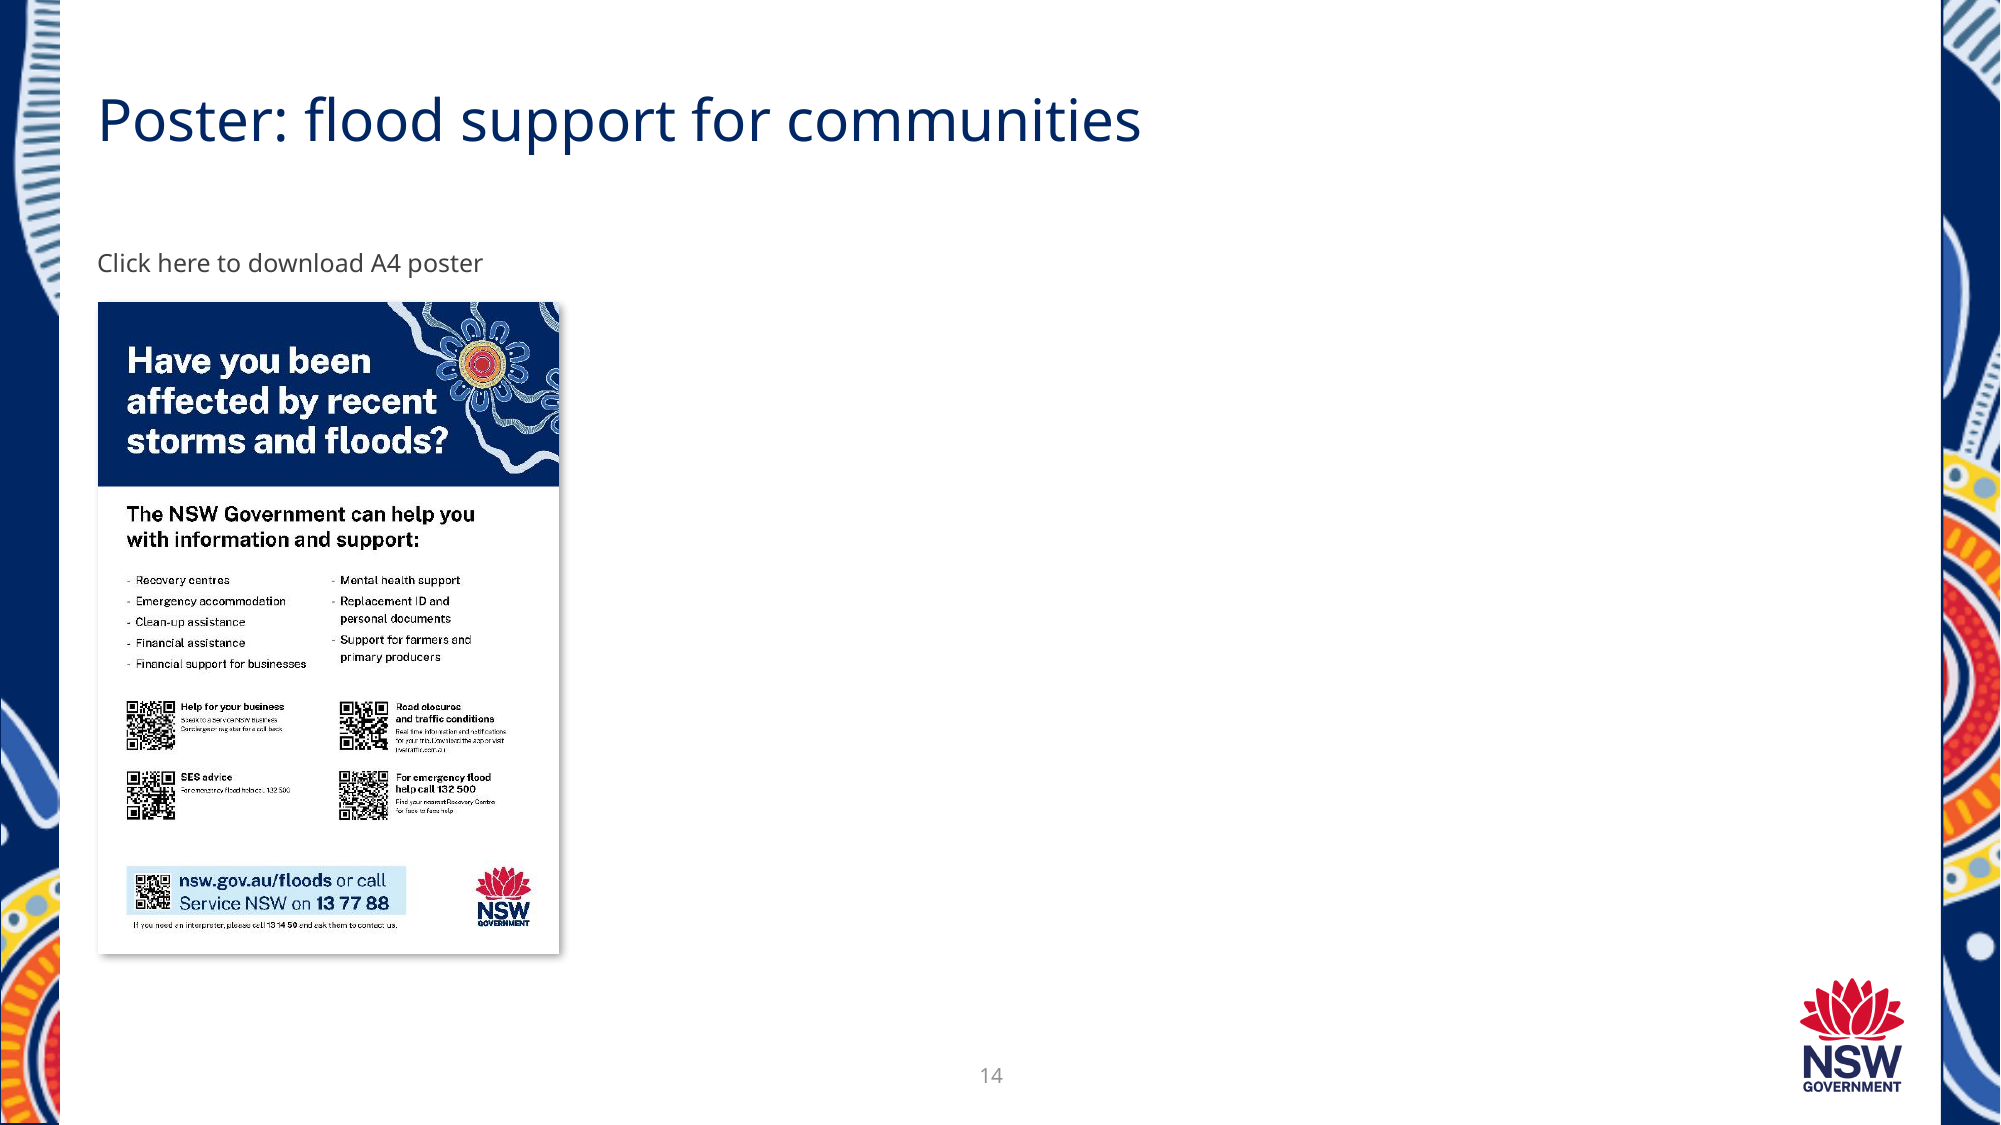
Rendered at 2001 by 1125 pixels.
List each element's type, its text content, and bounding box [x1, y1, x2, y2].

picture [1943, 0, 2001, 1125]
picture [1, 0, 60, 1123]
text_box Click here to download A4 poster [82, 240, 559, 289]
picture [98, 302, 559, 954]
title Poster: flood support for communities [97, 90, 1904, 155]
slide_number 14 [978, 1066, 1003, 1092]
picture [1800, 978, 1904, 1092]
